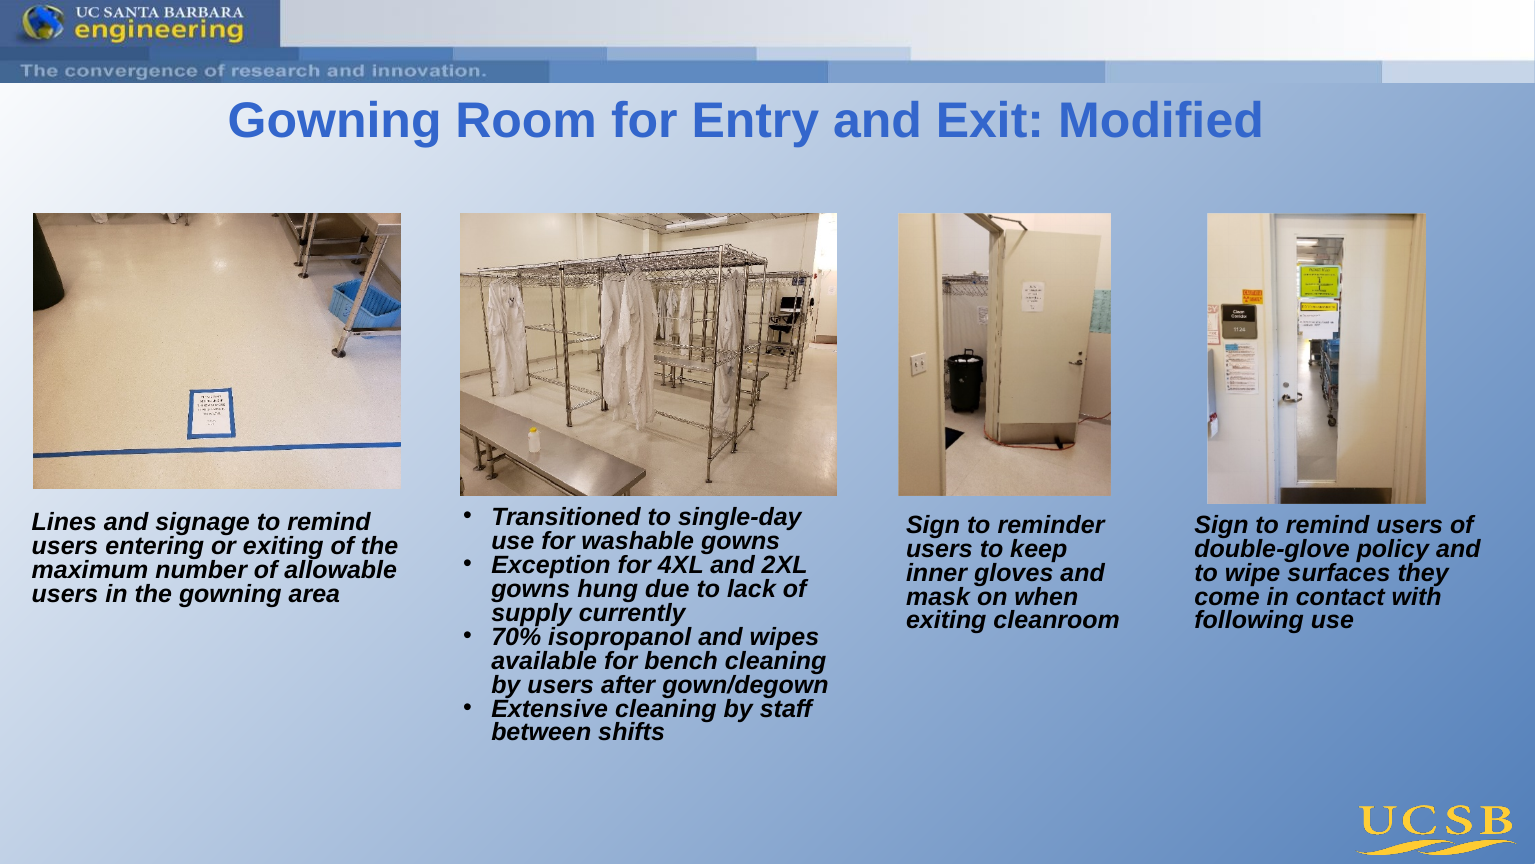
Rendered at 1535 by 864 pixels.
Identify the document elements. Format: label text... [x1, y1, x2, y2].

text_box Gowning Room for Entry and Exit: Modified [167, 81, 1326, 158]
picture [0, 0, 1535, 83]
text_box Lines and signage to remind users entering or exiting of the maximum number of allowable users in the gowning area [16, 503, 417, 615]
picture [33, 213, 401, 490]
text_box Transitioned to single-day use for washable gowns Exception for 4XL and 2XL gowns hung due to lack of supply currently 70% isopropanol and wipes available for bench cleaning by users after gown/degown Extensive cleaning by staff between shifts [448, 499, 861, 754]
picture [1355, 805, 1517, 855]
picture [460, 213, 837, 496]
picture [863, 214, 1147, 496]
text_box Sign to reminder users to keep inner gloves and mask on when exiting cleanroom [891, 506, 1142, 641]
text_box Sign to remind users of double-glove policy and to wipe surfaces they come in contact with following use [1179, 506, 1508, 641]
picture [1171, 214, 1463, 504]
